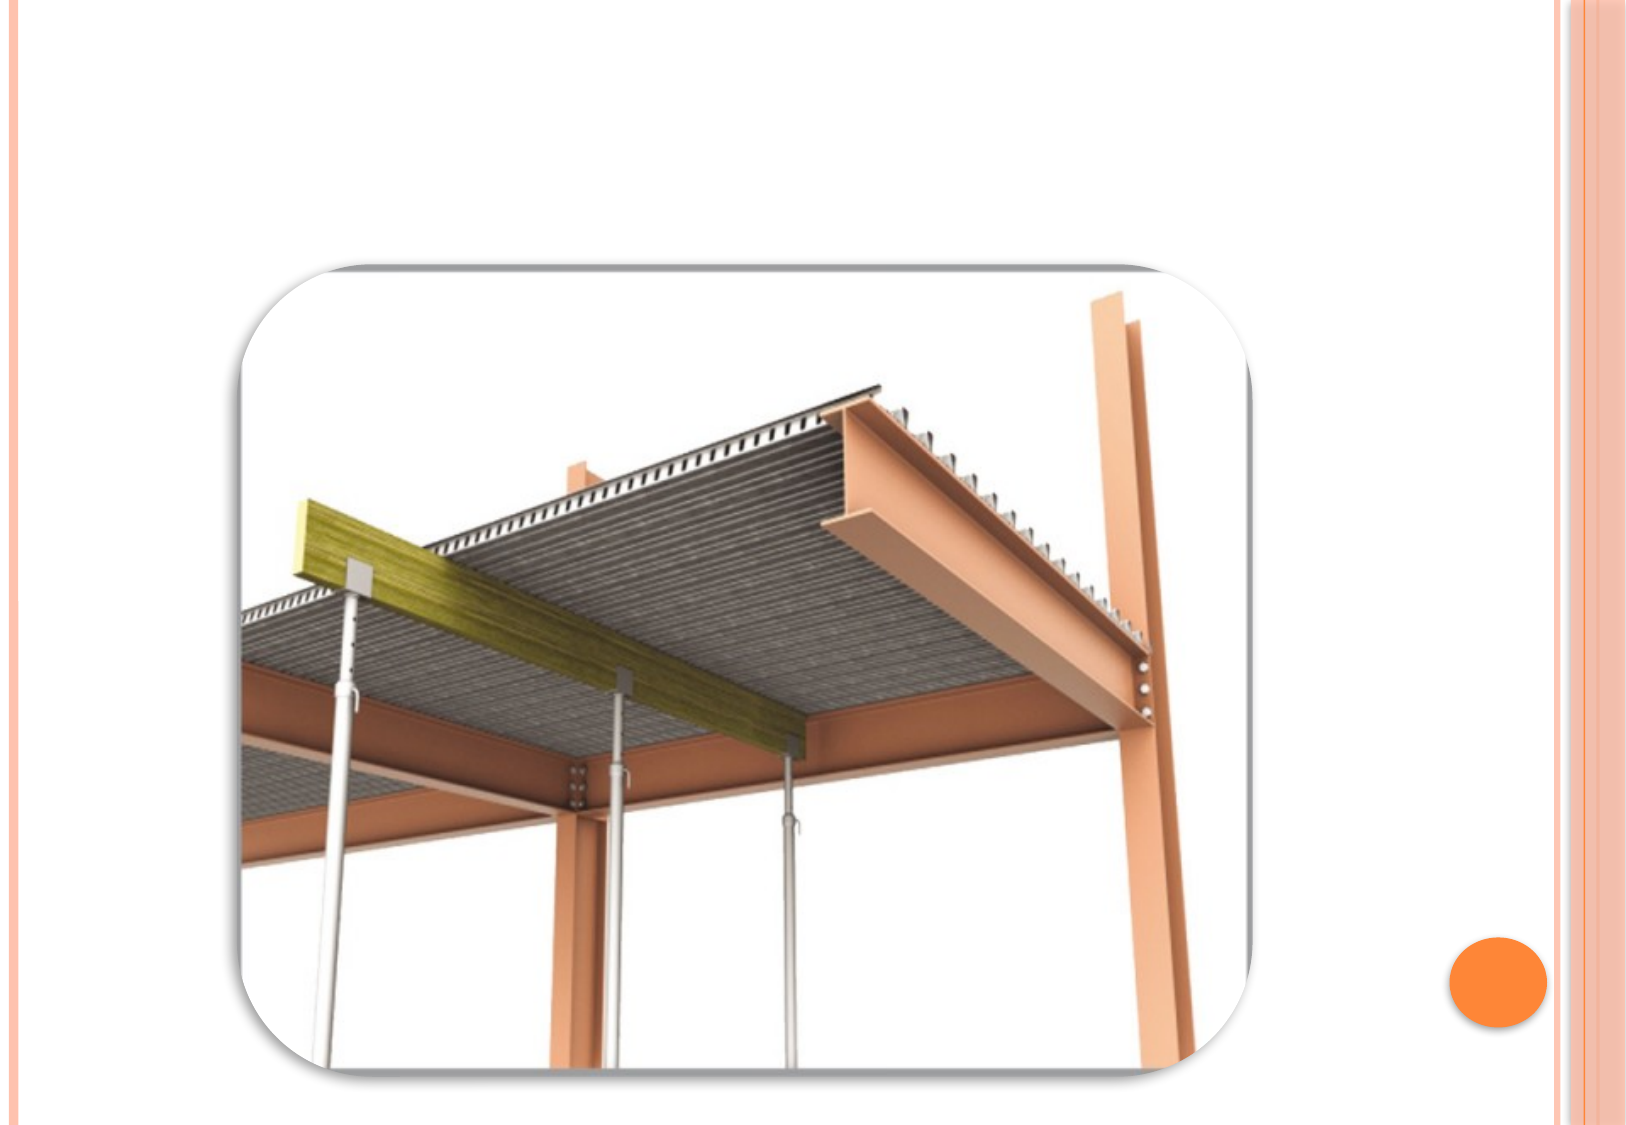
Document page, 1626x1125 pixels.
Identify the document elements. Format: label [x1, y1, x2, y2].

list [236, 263, 1254, 1078]
